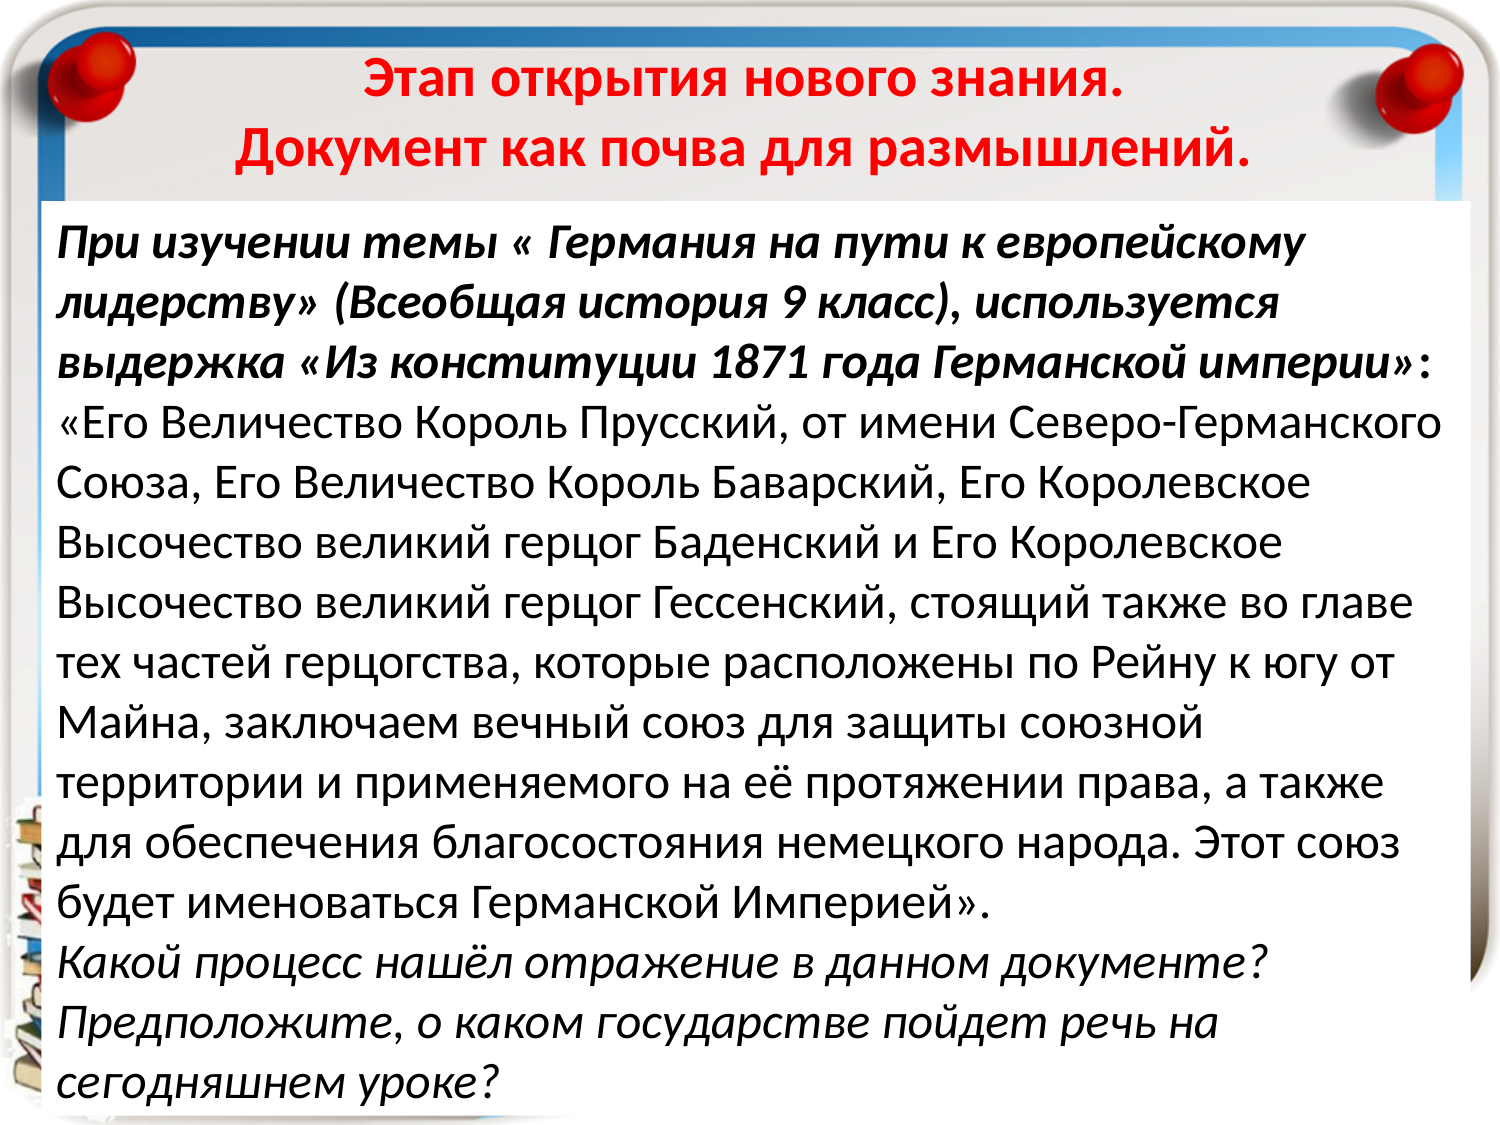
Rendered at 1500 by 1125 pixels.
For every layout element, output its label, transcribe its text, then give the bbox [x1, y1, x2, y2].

picture [0, 0, 1500, 1125]
text_box При изучении темы « Германия на пути к европейскому лидерству» (Всеобщая история 9 класс), используется выдержка «Из конституции 1871 года Германской империи»: «Его Величество Король Прусский, от имени Северо-Германского Союза, Его Величество Король Баварский, Его Королевское Высочество великий герцог Баденский и Его Королевское Высочество великий герцог Гессенский, стоящий также во главе тех частей герцогства, которые расположены по Рейну к югу от Майна, заключаем вечный союз для защиты союзной территории и применяемого на её протяжении права, а также для обеспечения благосостояния немецкого народа. Этот союз будет именоваться Германской Империей». Какой процесс нашёл отражение в данном документе? Предположите, о каком государстве пойдет речь на сегодняшнем уроке? [41, 201, 1471, 1116]
text_box Этап открытия нового знания. Документ как почва для размышлений. [112, 30, 1376, 186]
